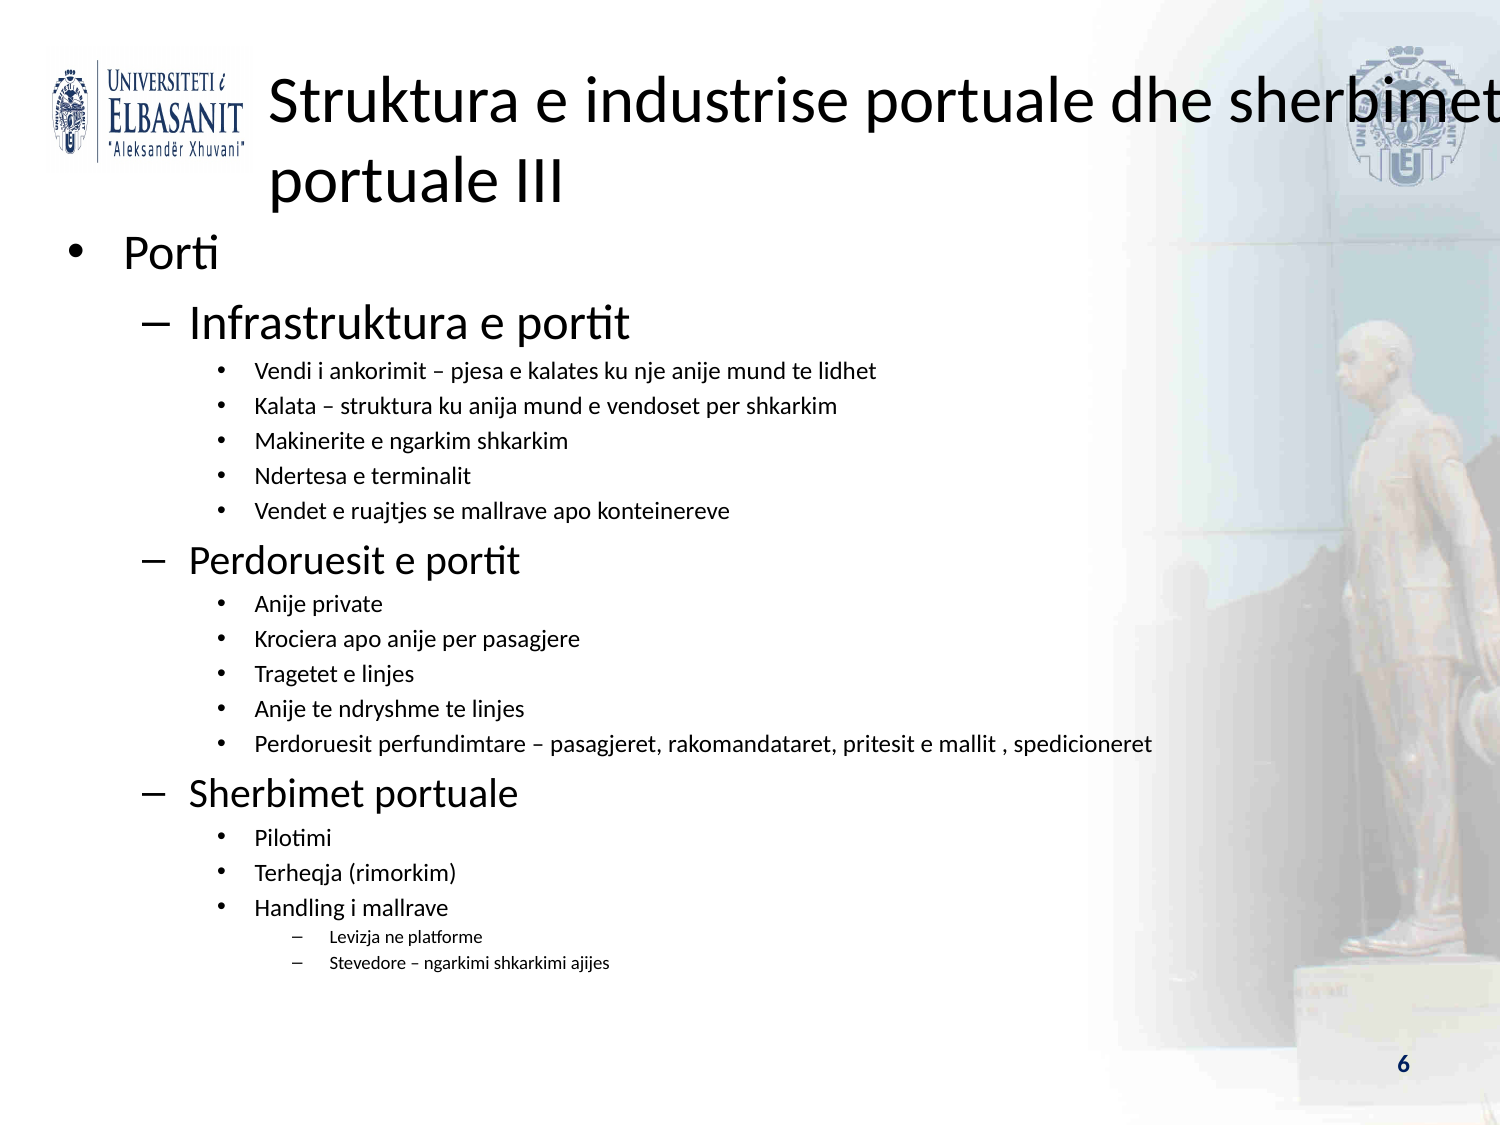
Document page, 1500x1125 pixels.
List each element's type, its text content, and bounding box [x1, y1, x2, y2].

picture [46, 46, 255, 173]
picture [974, 0, 1500, 1125]
text_box Struktura e industrise portuale dhe sherbimet portuale III [253, 48, 969, 212]
text_box Porti Infrastruktura e portit Vendi i ankorimit – pjesa e kalates ku nje anije mund te lidhet Kalata – struktura ku anija mund e vendoset per shkarkim Makinerite e ngarkim shkarkim Ndertesa e terminalit Vendet e ruajtjes se mallrave apo konteinereve Perdoruesit e portit Anije private Krociera apo anije per pasagjere Tragetet e linjes Anije te ndryshme te linjes Perdoruesit perfundimtare – pasagjeret, rakomandataret, pritesit e mallit , spedicioneret Sherbimet portuale Pilotimi Terheqja (rimorkim) Handling i mallrave Levizja ne platforme Stevedore – ngarkimi shkarkimi ajijes [52, 212, 969, 1000]
